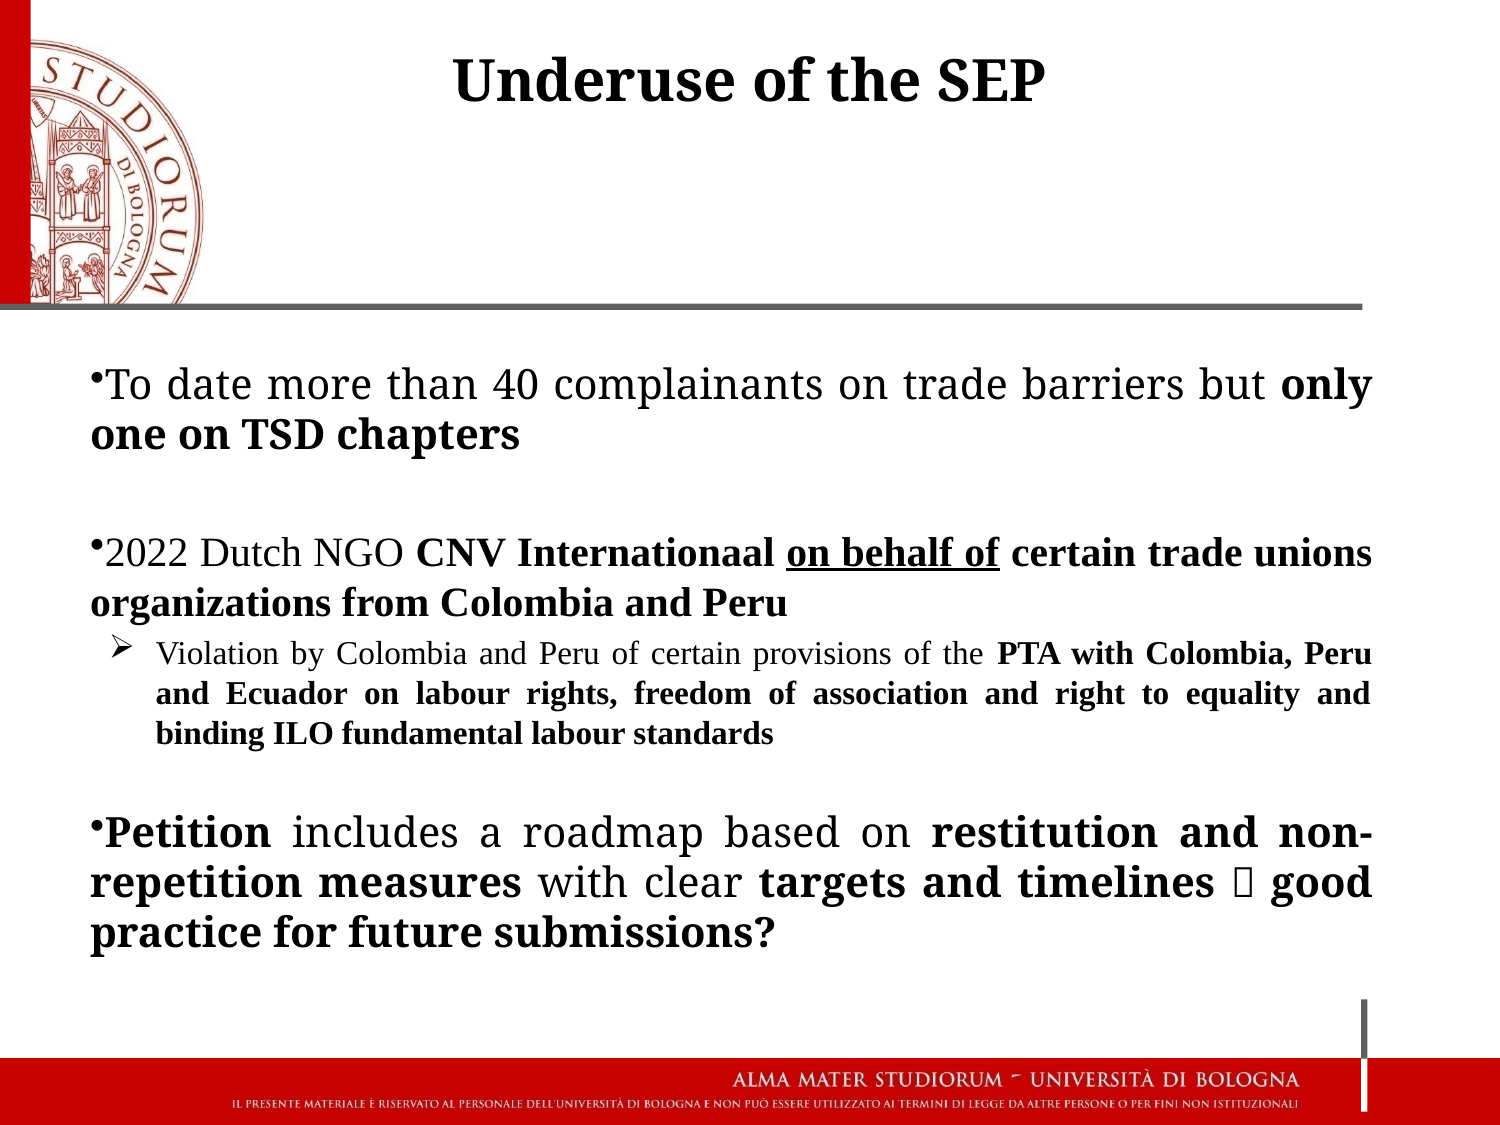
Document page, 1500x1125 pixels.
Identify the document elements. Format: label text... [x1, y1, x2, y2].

title Underuse of the SEP [75, 35, 1425, 233]
list To date more than 40 complainants on trade barriers but only one on TSD chapters 2022 Dutch NGO CNV Internationaal on behalf of certain trade unions organizations from Colombia and Peru Violation by Colombia and Peru of certain provisions of the PTA with Colombia, Peru and Ecuador on labour rights, freedom of association and right to equality and binding ILO fundamental labour standards Petition includes a roadmap based on restitution and non-repetition measures with clear targets and timelines  good practice for future submissions? [75, 255, 1388, 1048]
picture [0, 1058, 1500, 1125]
picture [31, 34, 212, 303]
